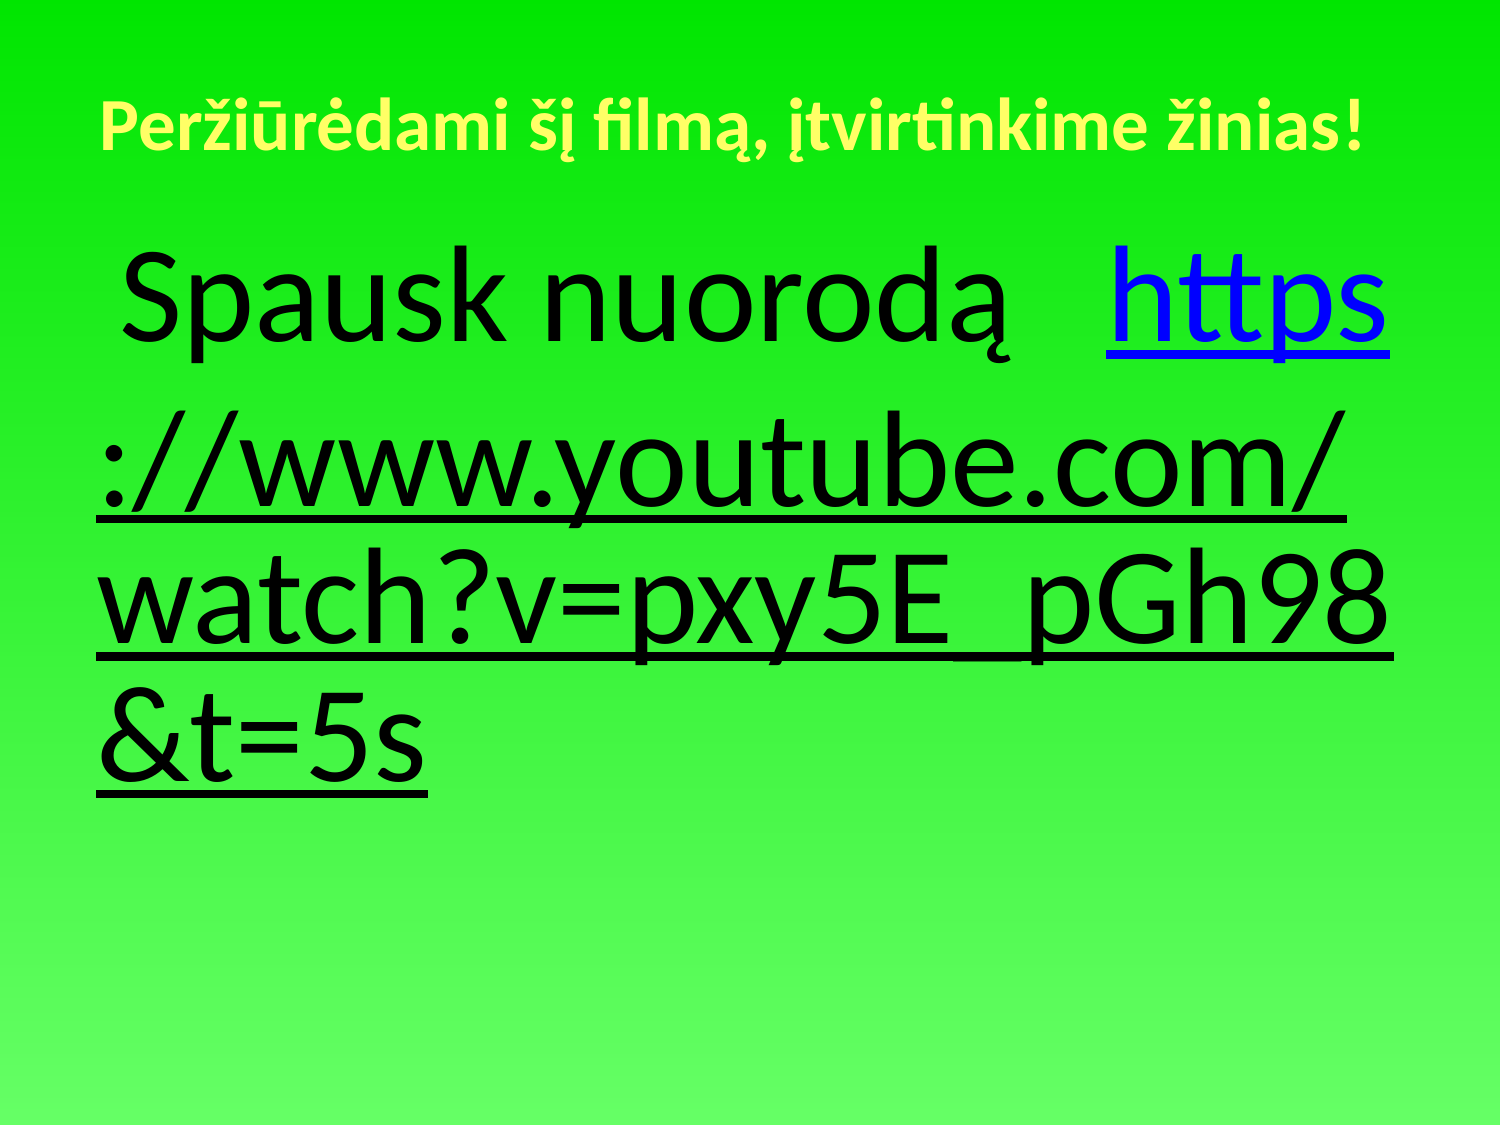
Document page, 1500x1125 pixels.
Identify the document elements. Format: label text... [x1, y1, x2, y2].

title Peržiūrėdami šį filmą, įtvirtinkime žinias! [41, 45, 1425, 197]
text_box Spausk nuorodą https://www.youtube.com/watch?v=pxy5E_pGh98&t=5s [81, 196, 1428, 706]
